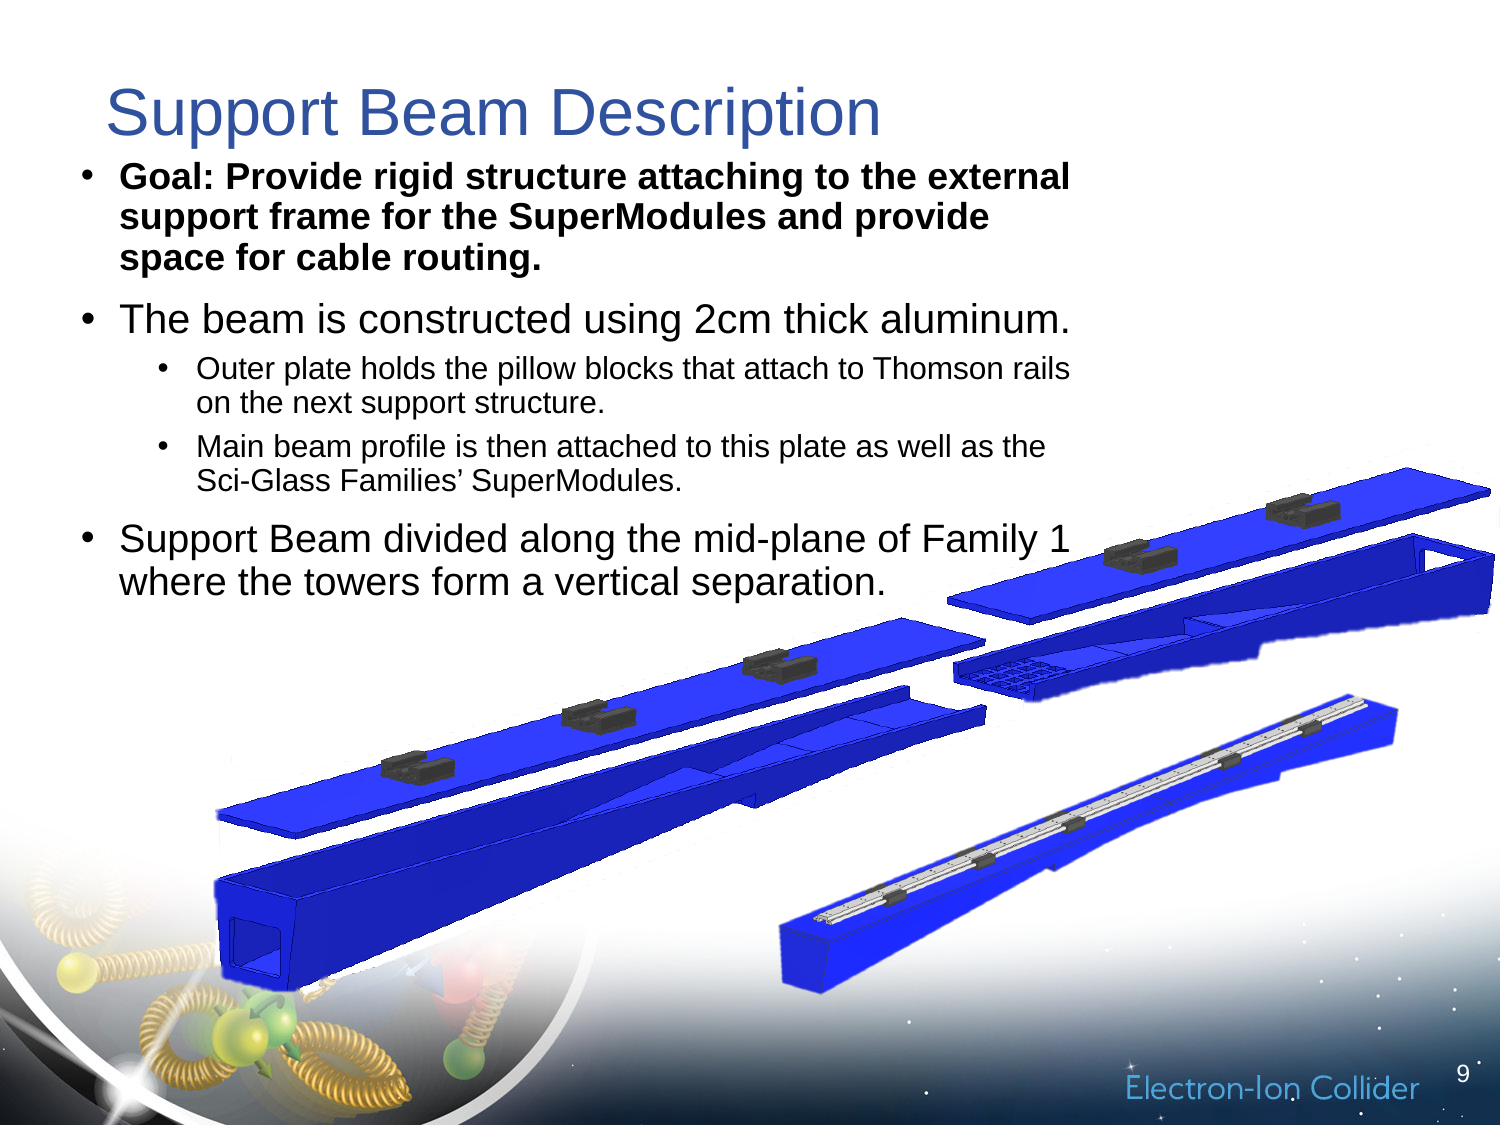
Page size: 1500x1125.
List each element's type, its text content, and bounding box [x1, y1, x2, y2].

slide_number 9 [1147, 1042, 1486, 1103]
text_box Goal: Provide rigid structure attaching to the external support frame for the SuperModules and provide space for cable routing. The beam is constructed using 2cm thick aluminum. Outer plate holds the pillow blocks that attach to Thomson rails on the next support structure. Main beam profile is then attached to this plate as well as the Sci-Glass Families’ SuperModules. Support Beam divided along the mid-plane of Family 1 where the towers form a vertical separation. [65, 149, 1092, 637]
title Support Beam Description [90, 4, 1385, 222]
picture [0, 0, 1500, 1125]
